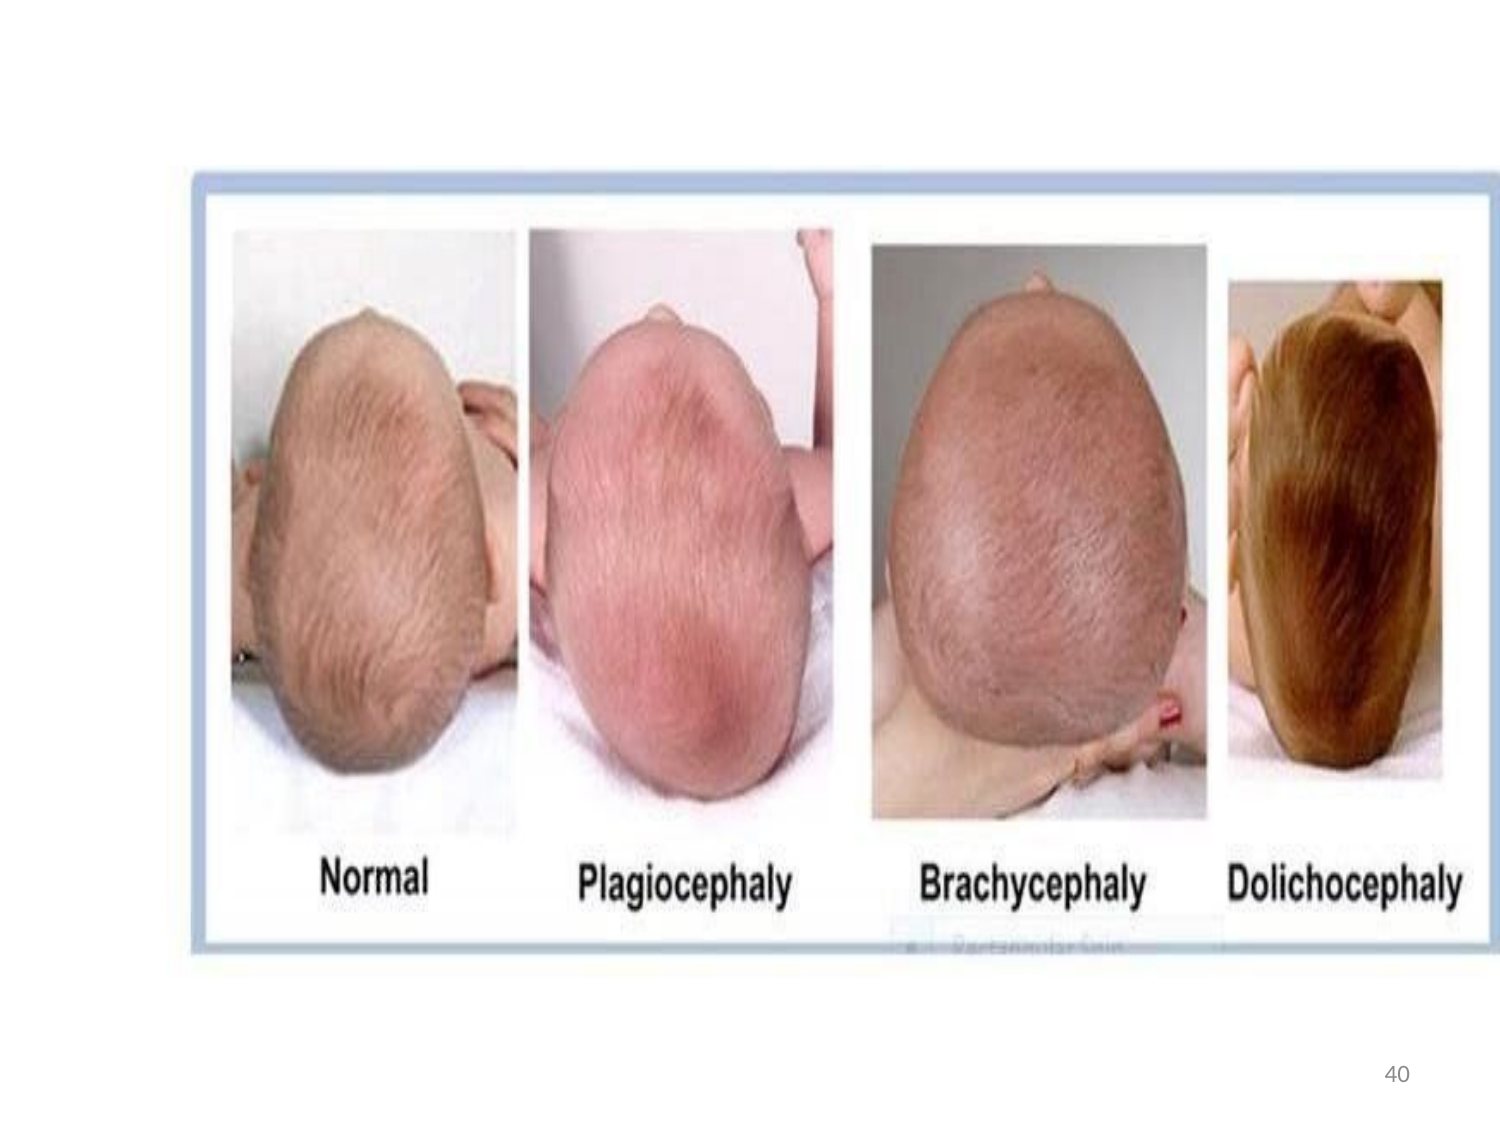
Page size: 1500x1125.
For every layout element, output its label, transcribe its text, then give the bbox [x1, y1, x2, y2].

picture [1, 165, 1500, 979]
slide_number 40 [1074, 1042, 1425, 1103]
